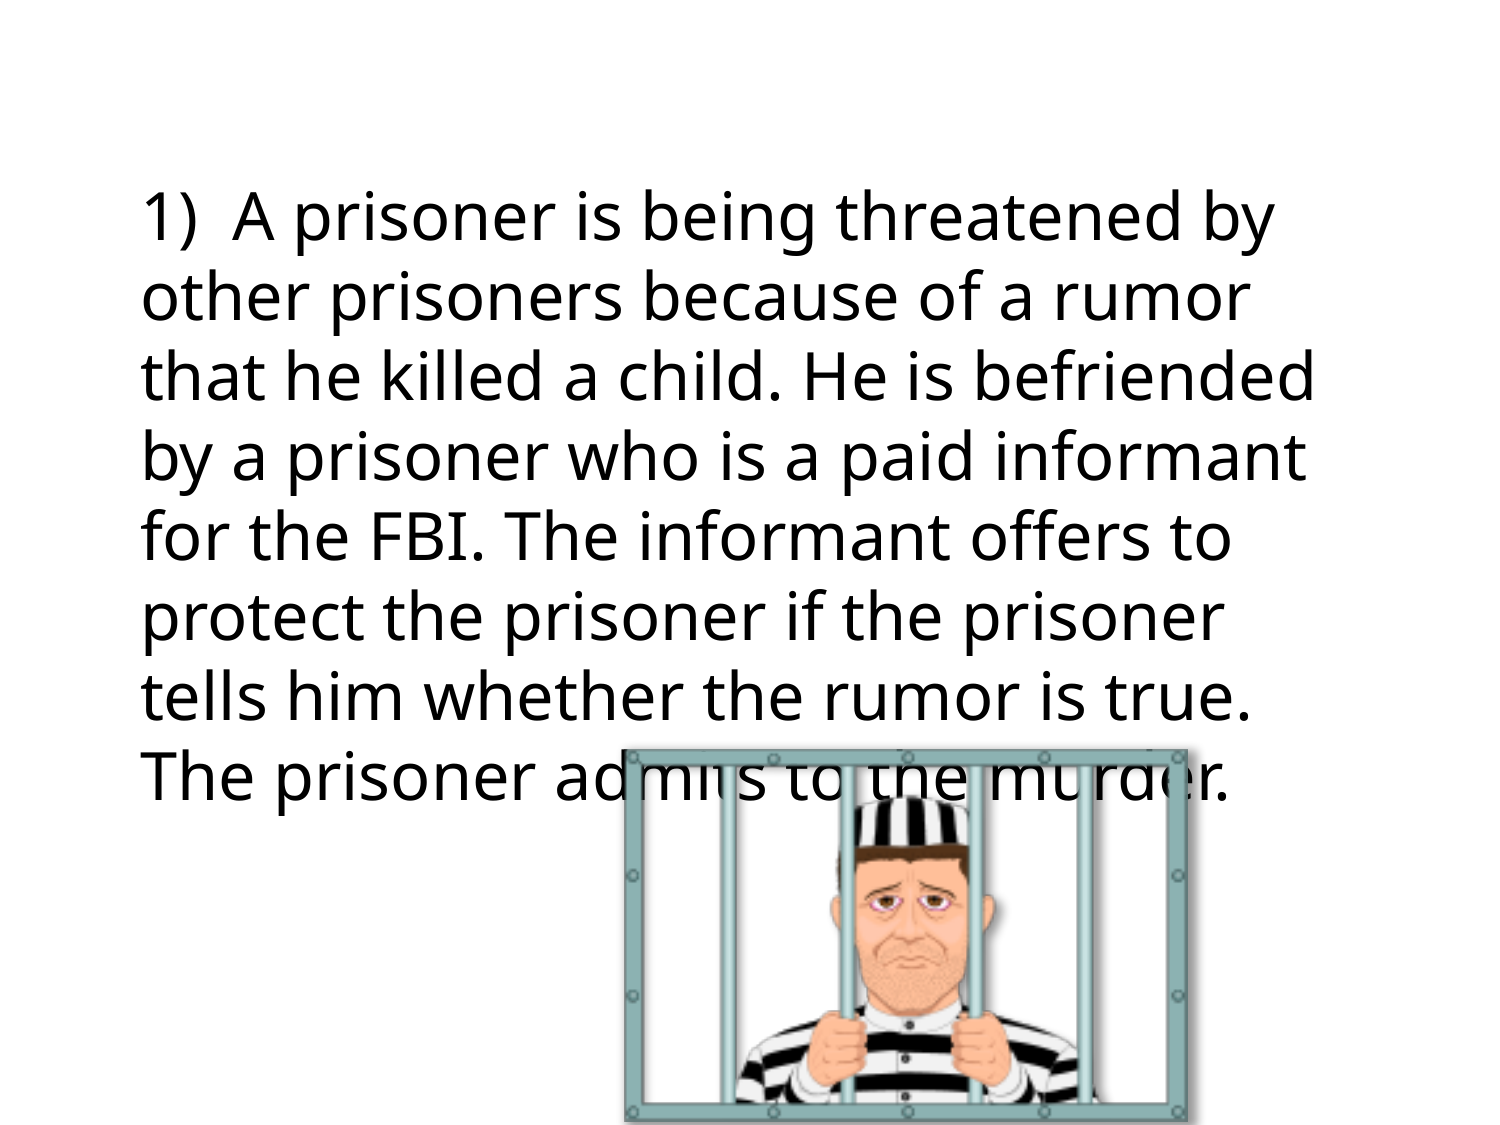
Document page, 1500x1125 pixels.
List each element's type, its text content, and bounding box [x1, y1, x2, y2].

title 1) A prisoner is being threatened by other prisoners because of a rumor that he killed a child. He is befriended by a prisoner who is a paid informant for the FBI. The informant offers to protect the prisoner if the prisoner tells him whether the rumor is true. The prisoner admits to the murder. [125, 149, 1375, 838]
picture [624, 749, 1189, 1122]
